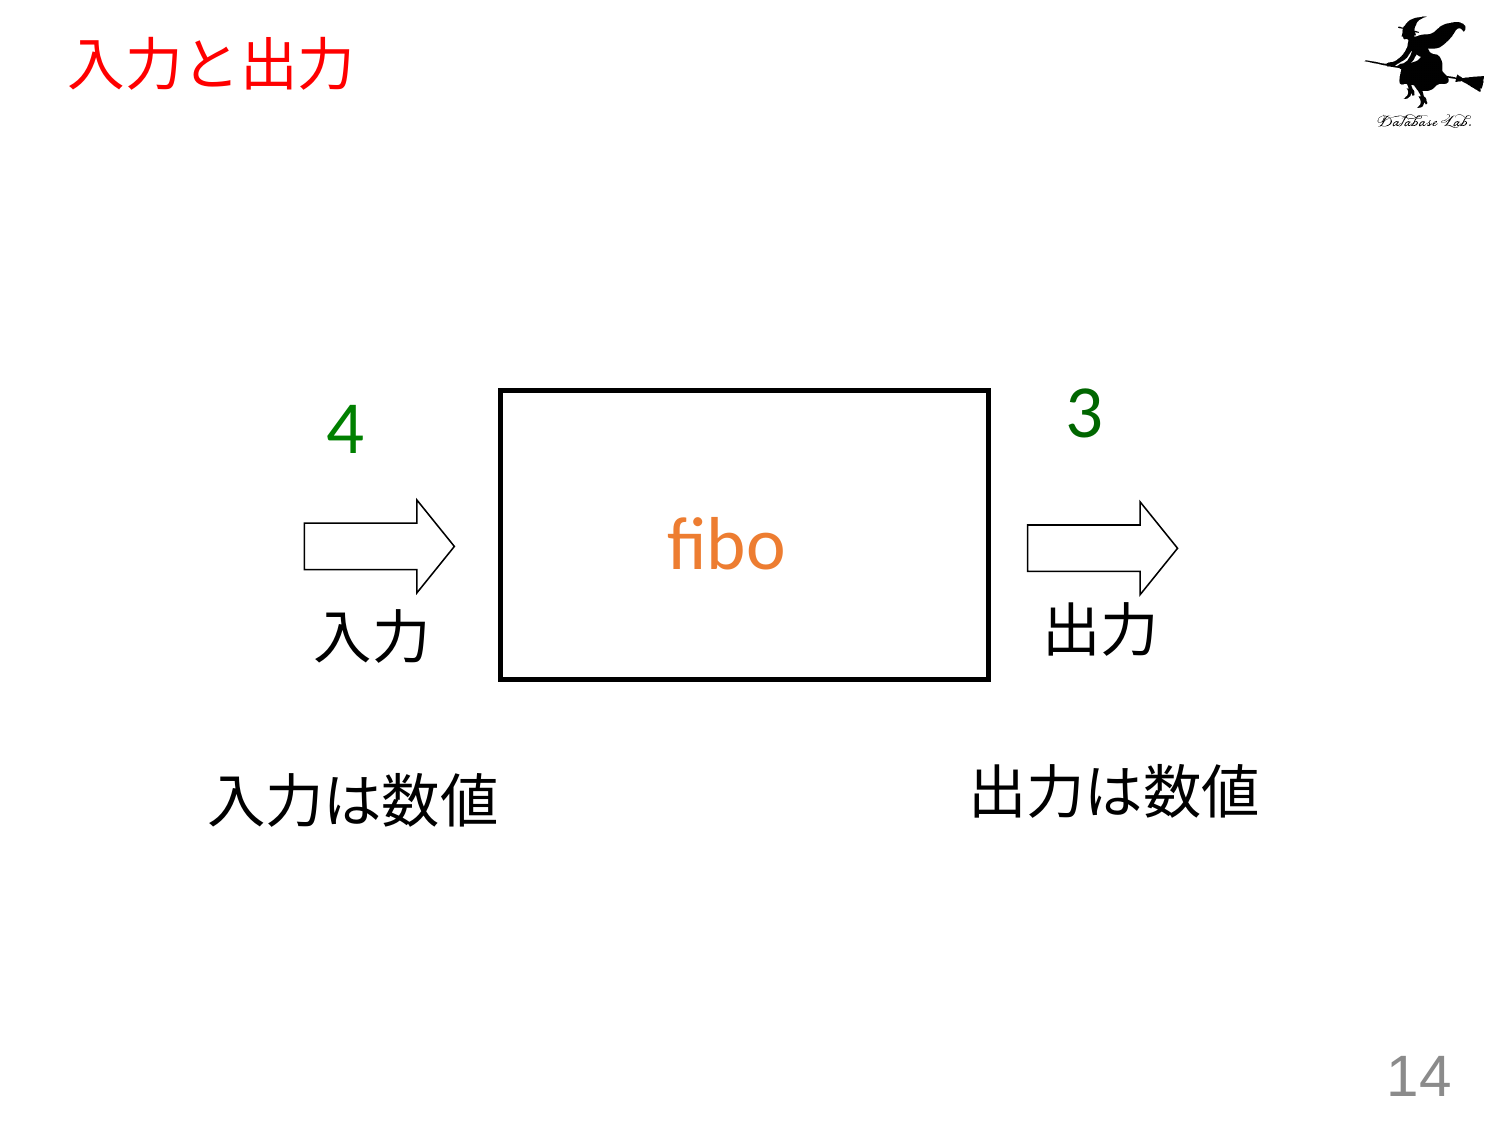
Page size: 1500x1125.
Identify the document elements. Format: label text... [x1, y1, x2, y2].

text_box 入力 [299, 592, 446, 678]
text_box [500, 390, 989, 680]
picture [1362, 14, 1486, 130]
text_box 出力 [1027, 585, 1175, 671]
slide_number 14 [1129, 1042, 1467, 1103]
text_box [1027, 501, 1178, 585]
text_box 出力は数値 [953, 748, 1275, 833]
text_box 入力は数値 [192, 756, 514, 842]
text_box 3 [1050, 354, 1119, 460]
text_box fibo [652, 487, 801, 592]
text_box 4 [311, 370, 380, 476]
title 入力と出力 [52, 28, 1441, 106]
text_box [304, 499, 455, 592]
